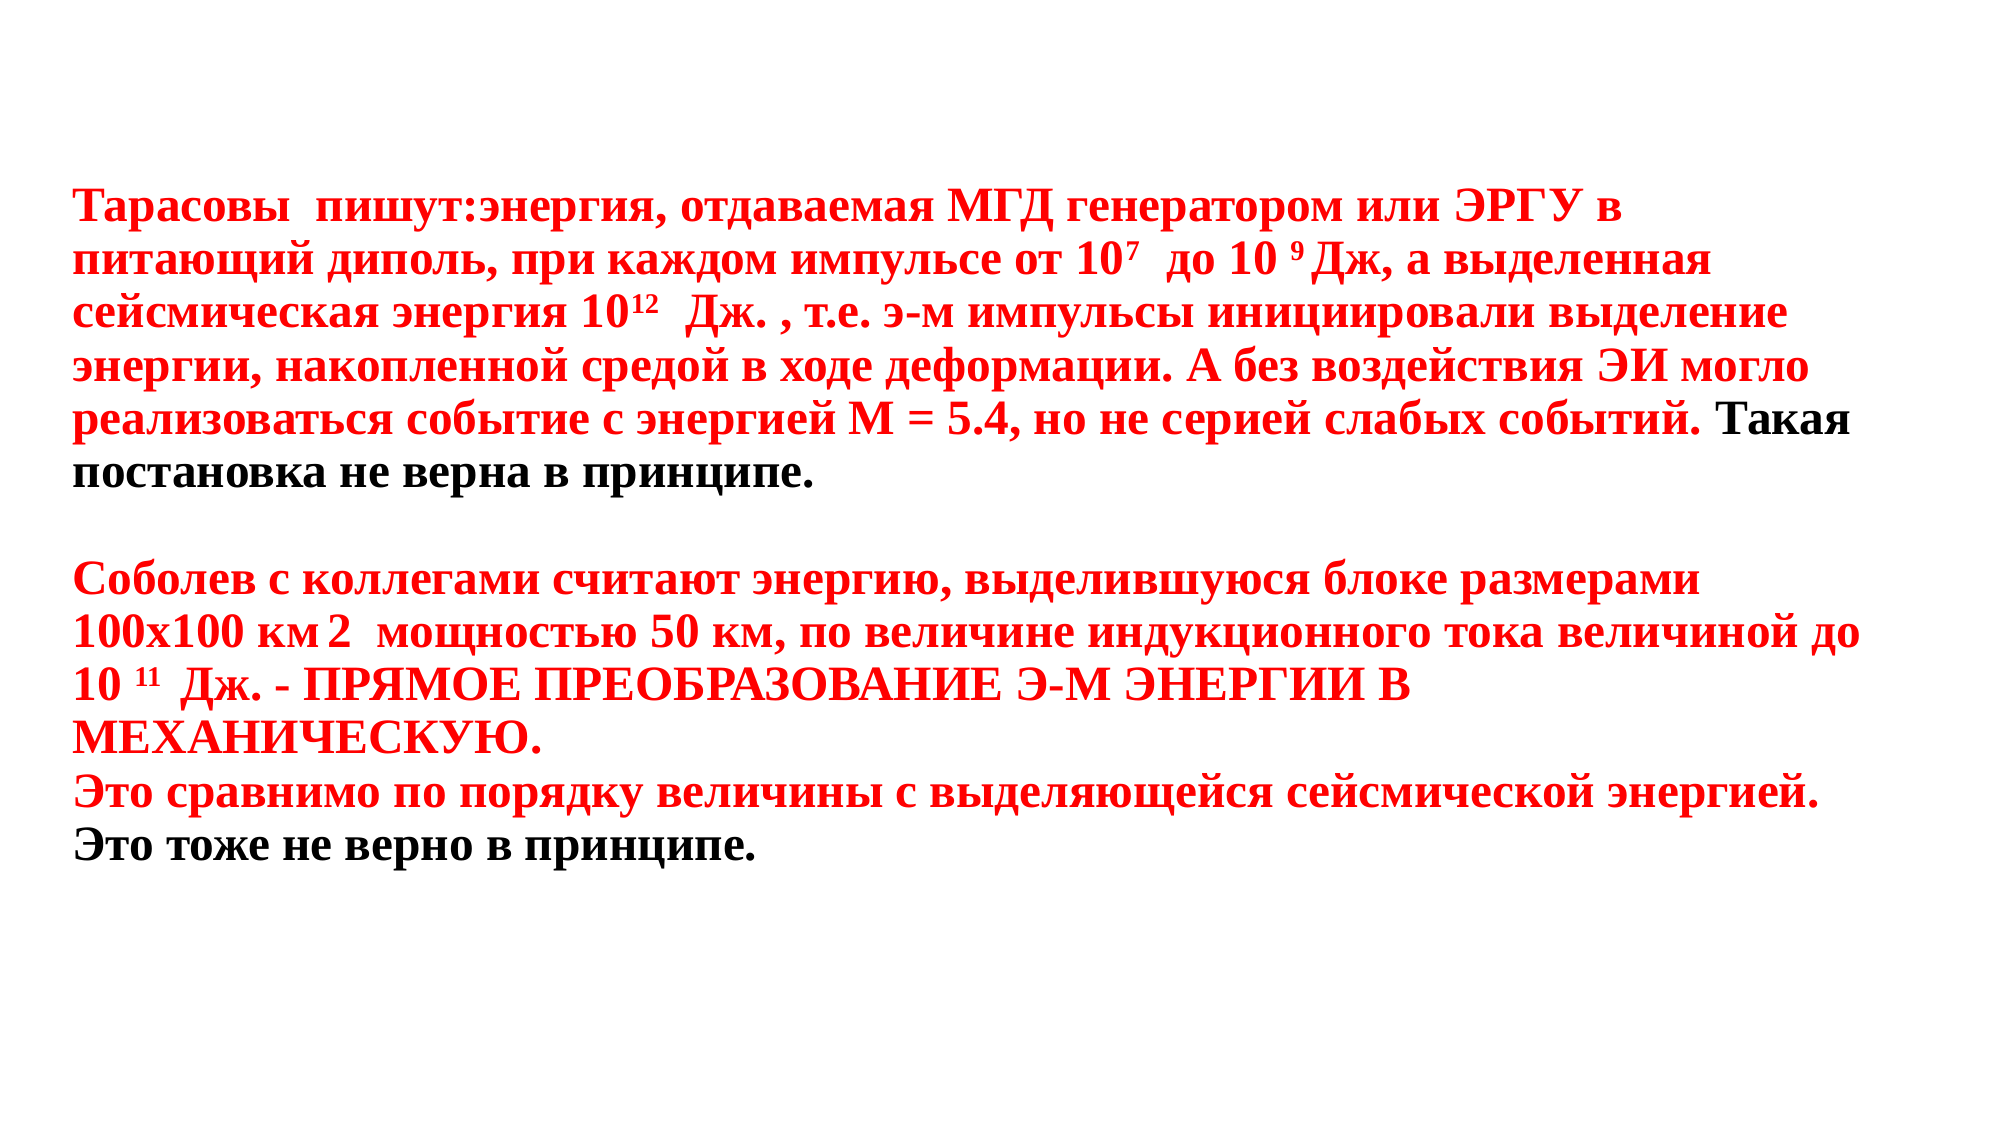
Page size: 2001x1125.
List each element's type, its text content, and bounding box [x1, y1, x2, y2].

title Тарасовы пишут:энергия, отдаваемая МГД генератором или ЭРГУ в питающий диполь, при каждом импульсе от 107 до 10 9 Дж, а выделенная сейсмическая энергия 1012 Дж. , т.е. э-м импульсы инициировали выделение энергии, накопленной средой в ходе деформации. А без воздействия ЭИ могло реализоваться событие с энергией М = 5.4, но не серией слабых событий. Такая постановка не верна в принципе. Соболев с коллегами считают энергию, выделившуюся блоке размерами 100х100 км 2 мощностью 50 км, по величине индукционного тока величиной до 10 11 Дж. - ПРЯМОЕ ПРЕОБРАЗОВАНИЕ Э-М ЭНЕРГИИ В МЕХАНИЧЕСКУЮ. Это сравнимо по порядку величины с выделяющейся сейсмической энергией. Это тоже не верно в принципе. [57, 59, 1892, 996]
